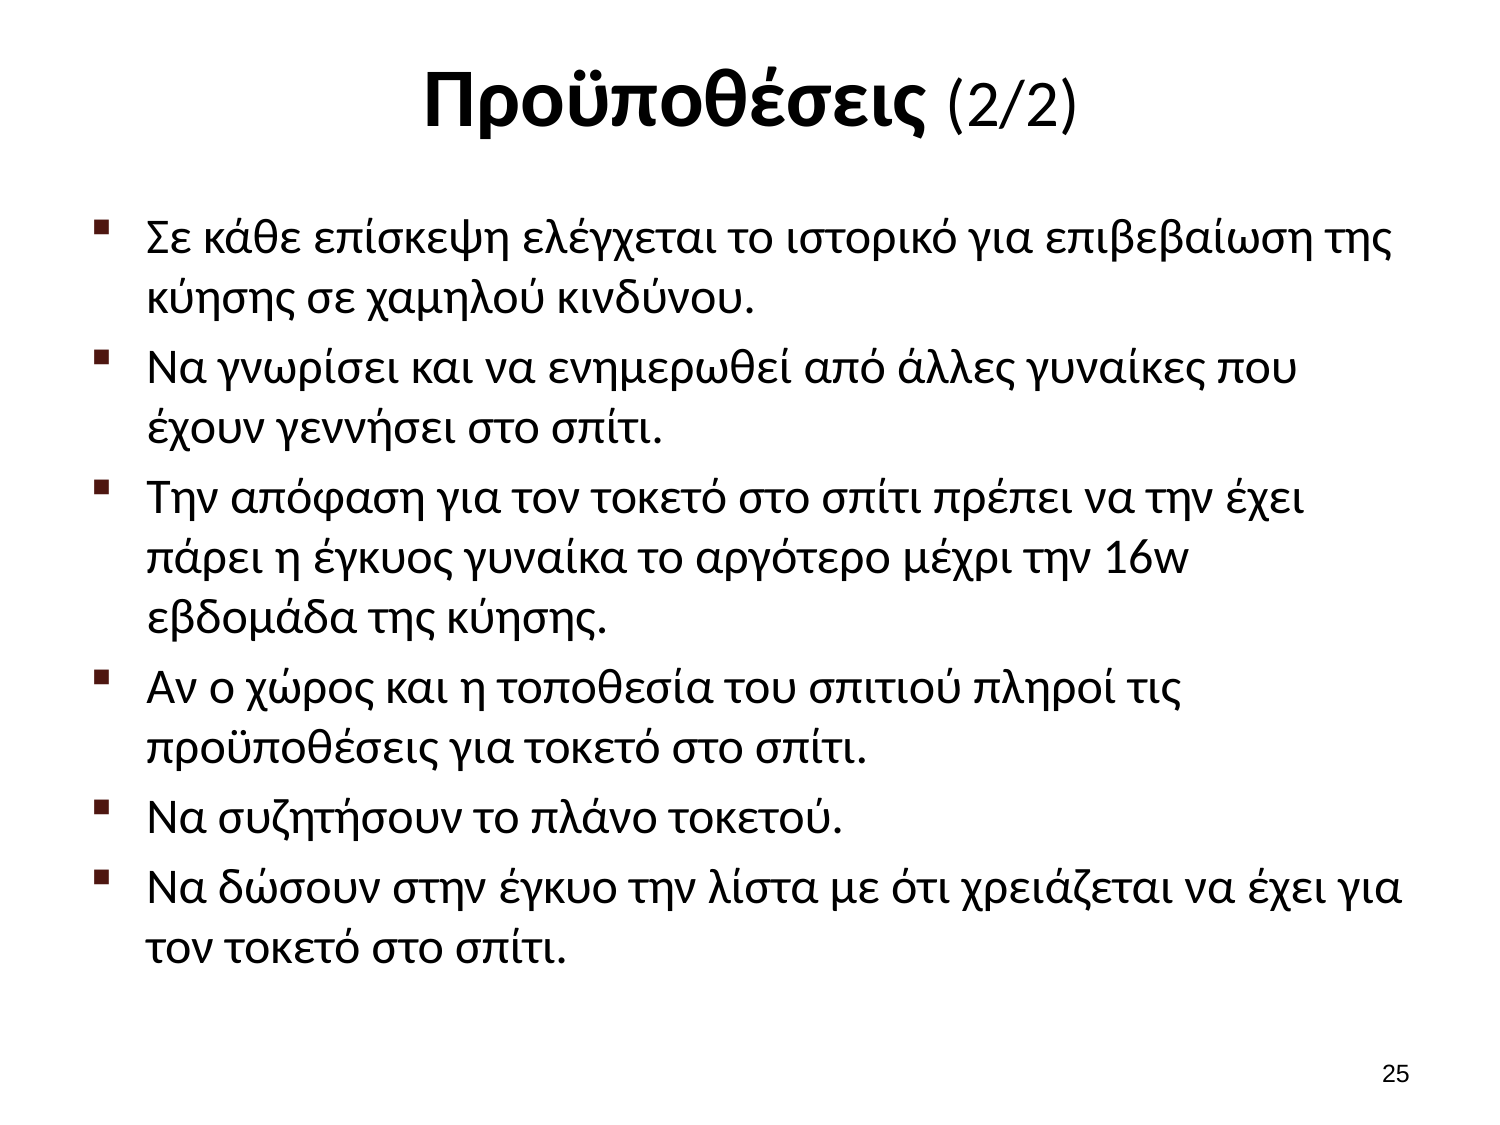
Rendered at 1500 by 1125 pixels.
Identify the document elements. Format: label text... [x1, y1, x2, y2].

list Σε κάθε επίσκεψη ελέγχεται το ιστορικό για επιβεβαίωση της κύησης σε χαμηλού κινδύνου. Να γνωρίσει και να ενημερωθεί από άλλες γυναίκες που έχουν γεννήσει στο σπίτι. Την απόφαση για τον τοκετό στο σπίτι πρέπει να την έχει πάρει η έγκυος γυναίκα το αργότερο μέχρι την 16w εβδομάδα της κύησης. Αν ο χώρος και η τοποθεσία του σπιτιού πληροί τις προϋποθέσεις για τοκετό στο σπίτι. Να συζητήσουν το πλάνο τοκετού. Να δώσουν στην έγκυο την λίστα με ότι χρειάζεται να έχει για τον τοκετό στο σπίτι. [75, 196, 1425, 1024]
slide_number 24 [1074, 1042, 1425, 1103]
title Προϋποθέσεις (2/2) [76, 19, 1427, 169]
